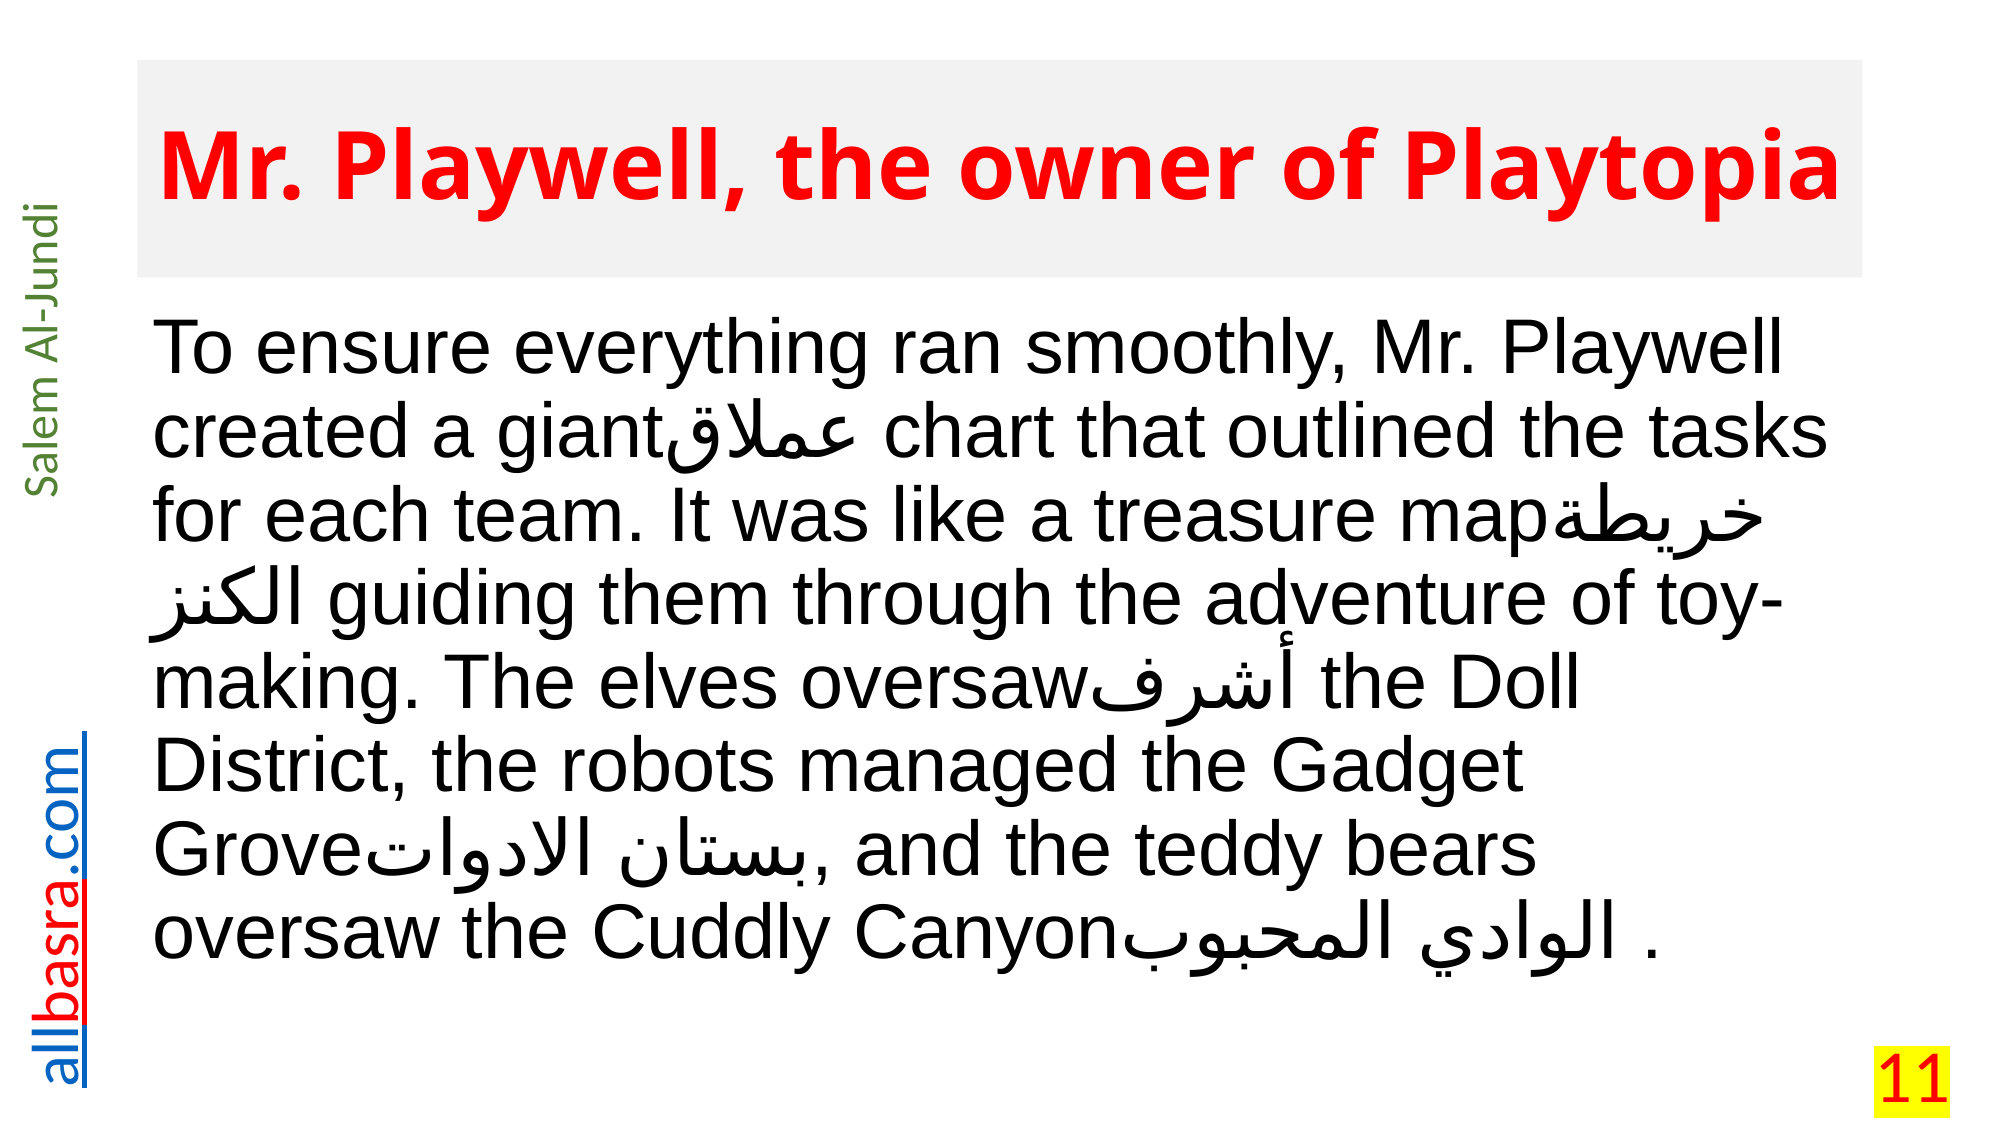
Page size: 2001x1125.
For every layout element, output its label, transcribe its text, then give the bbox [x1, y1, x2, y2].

title Mr. Playwell, the owner of Playtopia [137, 59, 1863, 278]
slide_number 11 [1840, 1027, 1984, 1118]
list To ensure everything ran smoothly, Mr. Playwell created a giantعملاق chart that outlined the tasks for each team. It was like a treasure mapخريطة الكنز guiding them through the adventure of toy-making. The elves oversawأشرف the Doll District, the robots managed the Gadget Groveبستان الادوات, and the teddy bears oversaw the Cuddly Canyonالوادي المحبوب . [137, 299, 1863, 1014]
